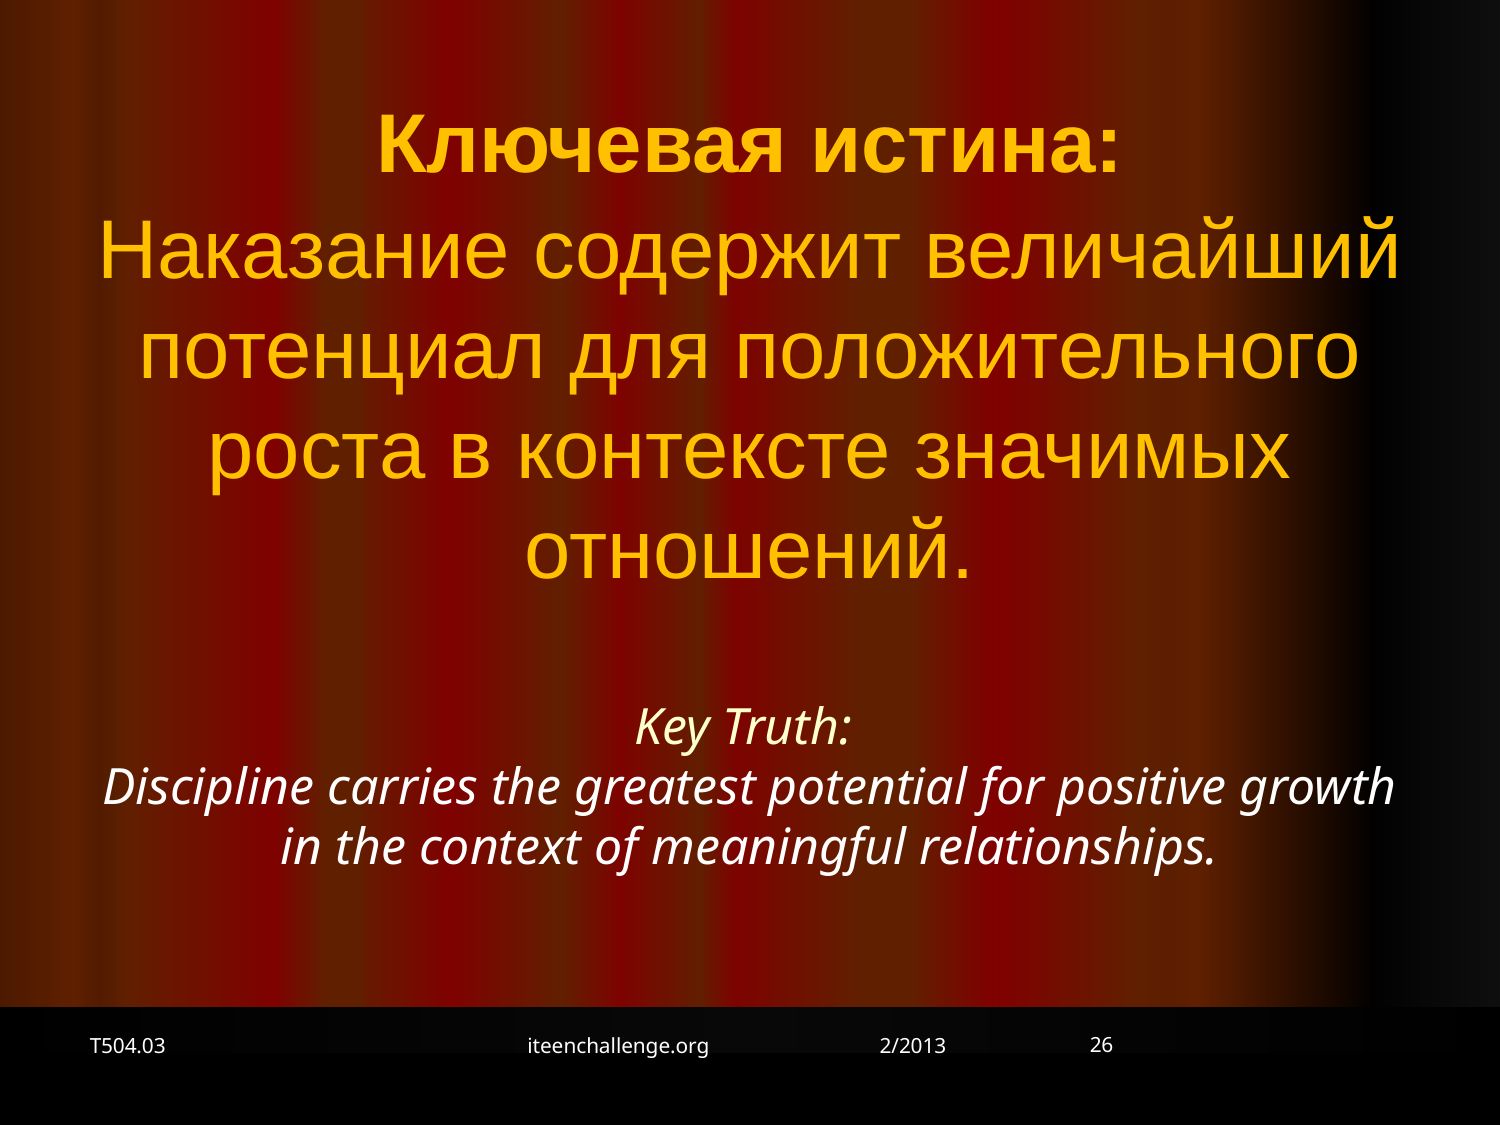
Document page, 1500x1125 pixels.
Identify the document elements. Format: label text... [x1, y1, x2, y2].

text_box Наказание содержит величайший потенциал для положительного роста в контексте значимых отношений. Key Truth: Discipline carries the greatest potential for positive growth in the context of meaningful relationships. [74, 187, 1425, 931]
text_box iteenchallenge.org 2/2013 [512, 1024, 988, 1100]
text_box 26 [1074, 1024, 1425, 1099]
text_box Ключевая истина: [74, 45, 1425, 187]
text_box T504.03 [75, 1024, 425, 1100]
